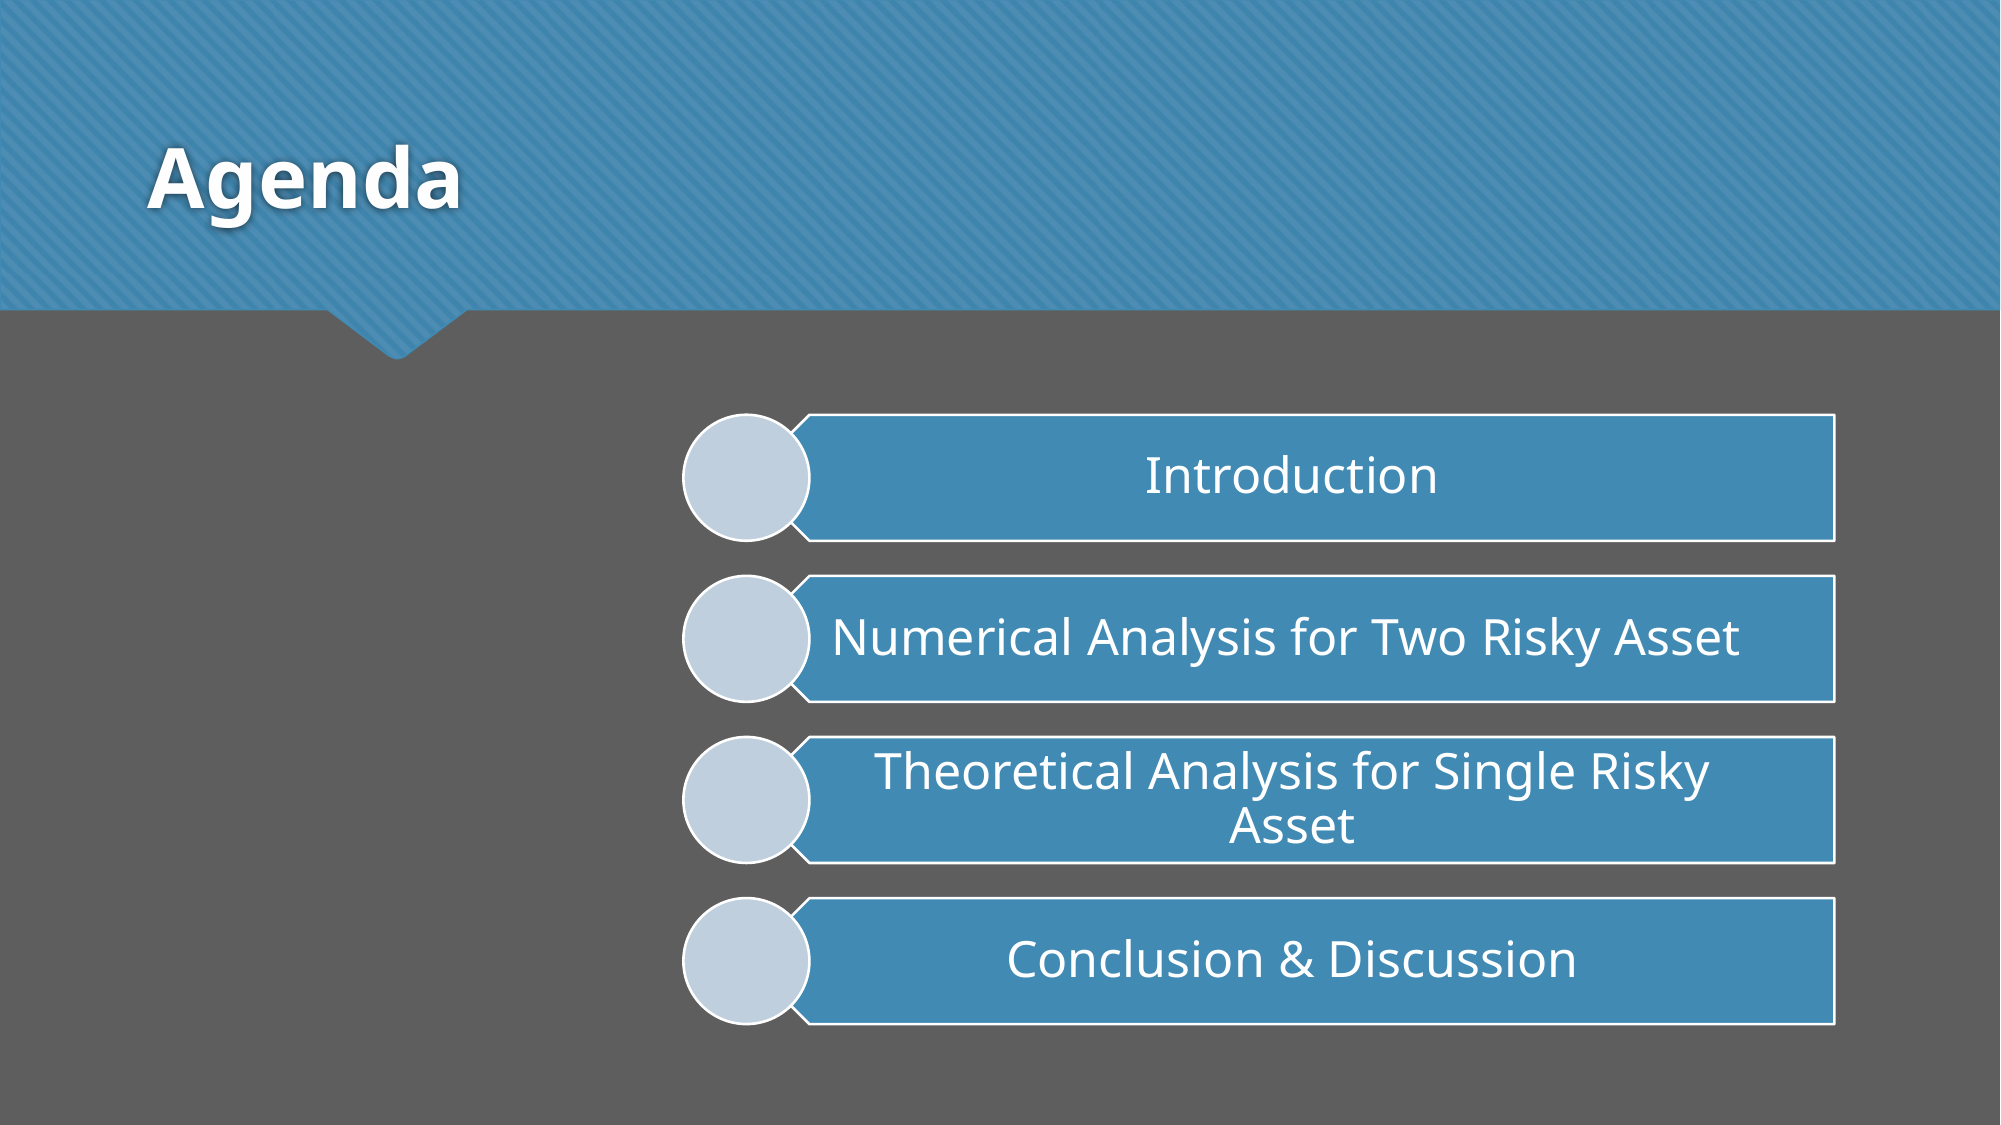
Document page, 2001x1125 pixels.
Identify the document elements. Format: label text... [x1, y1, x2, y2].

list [440, 414, 2000, 1025]
title Agenda [132, 73, 1868, 233]
